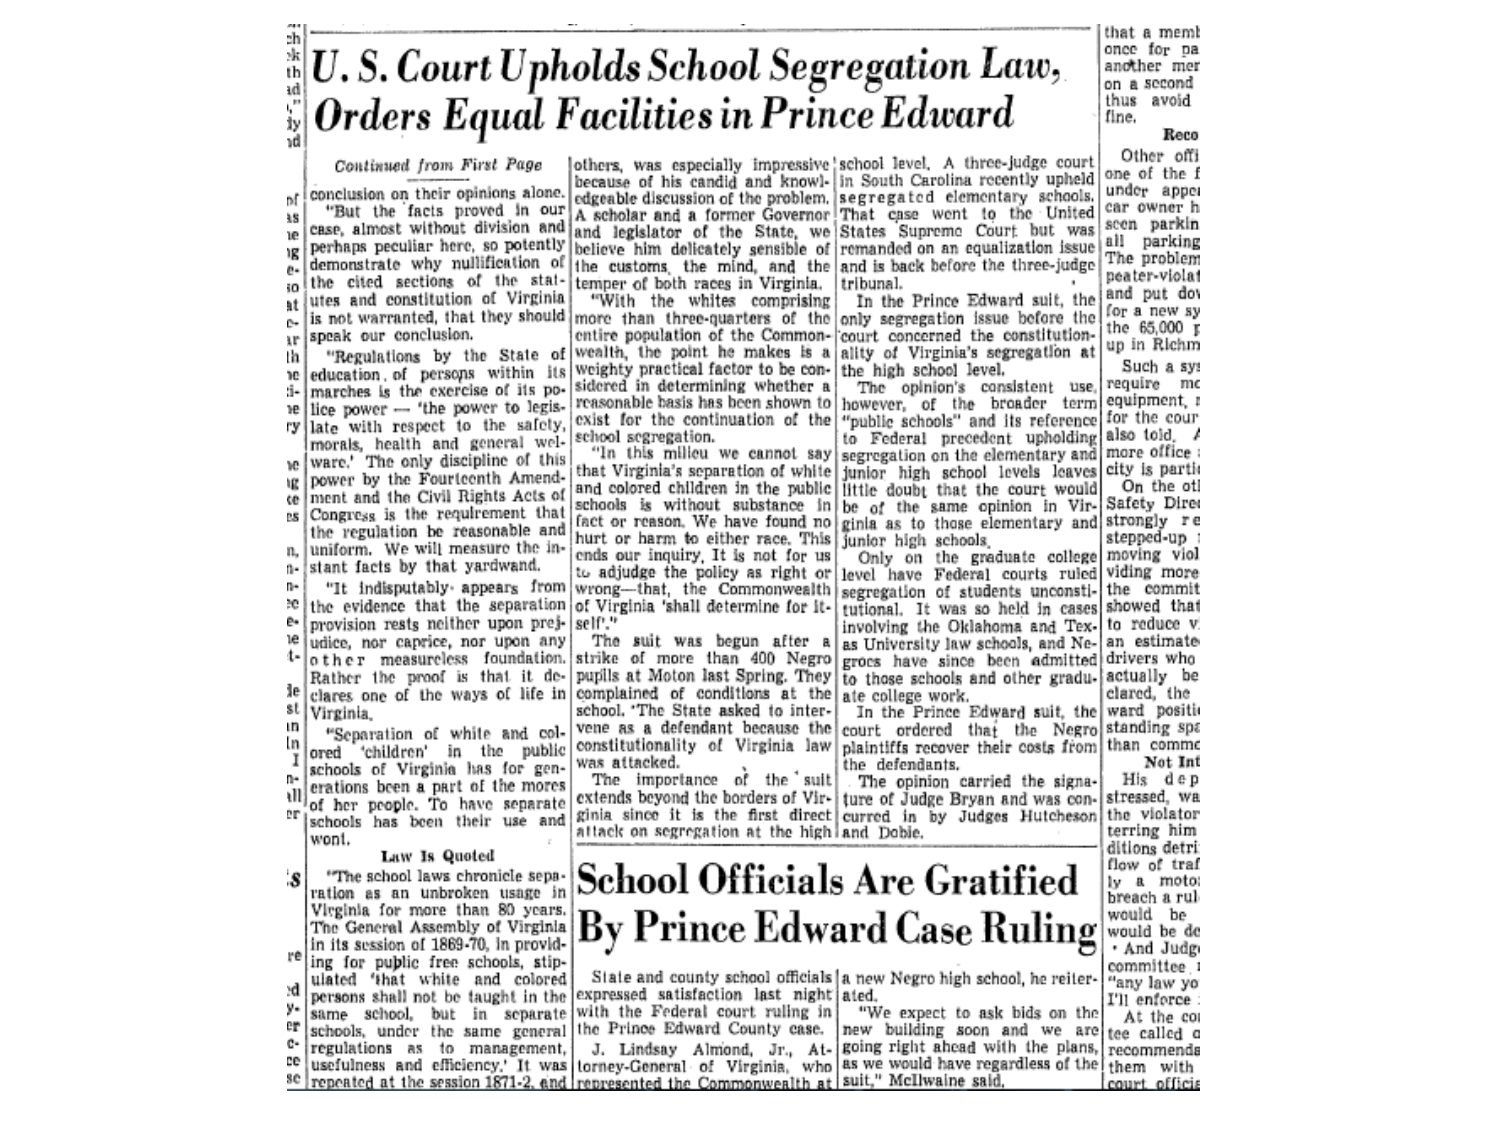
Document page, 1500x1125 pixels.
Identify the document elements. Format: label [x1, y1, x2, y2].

picture [287, 24, 1201, 1092]
